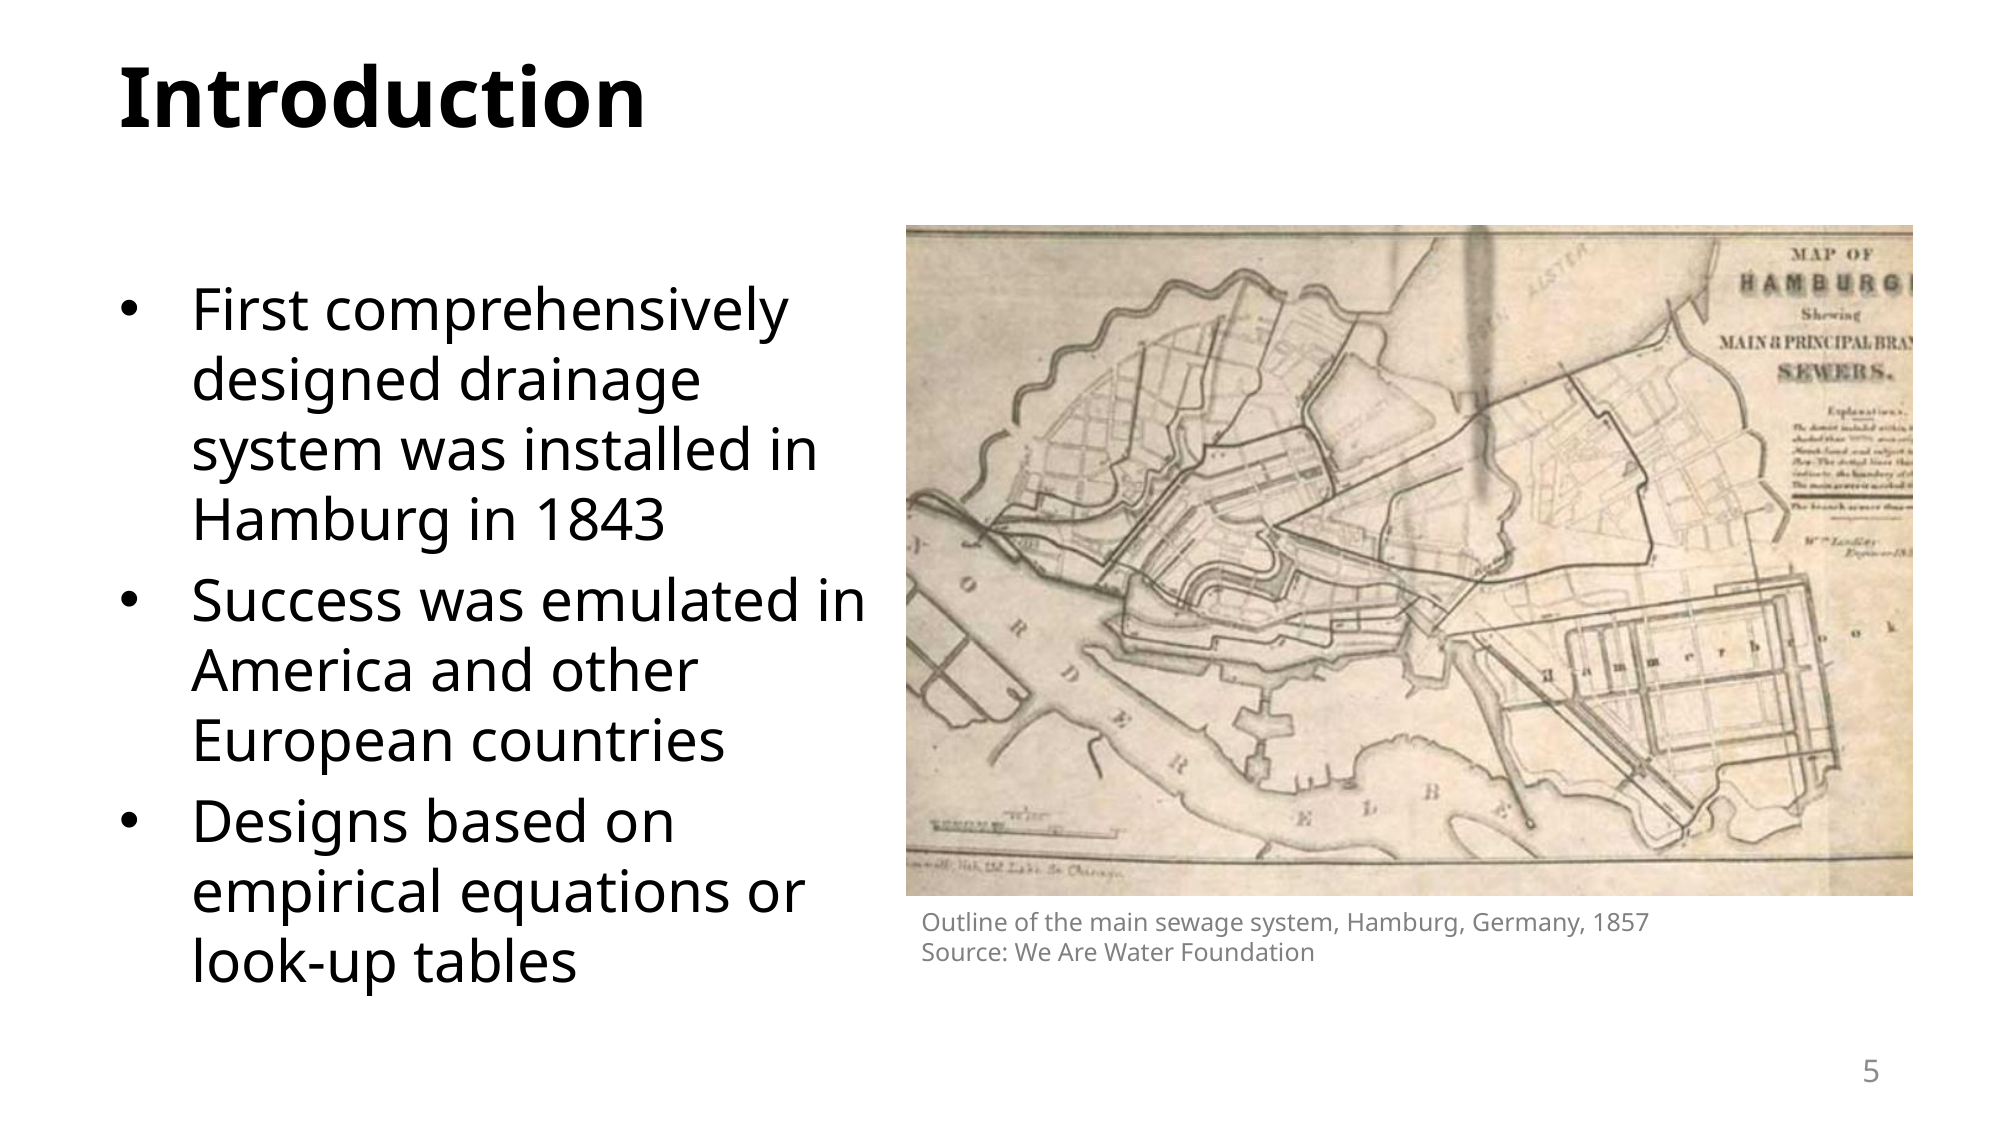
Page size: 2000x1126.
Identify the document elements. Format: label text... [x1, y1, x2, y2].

list First comprehensively designed drainage system was installed in Hamburg in 1843 Success was emulated in America and other European countries Designs based on empirical equations or look-up tables [99, 262, 913, 1006]
title Introduction [99, 0, 1900, 188]
text_box Outline of the main sewage system, Hamburg, Germany, 1857 Source: We Are Water Foundation [906, 903, 1907, 974]
picture [906, 224, 1913, 896]
slide_number 5 [1433, 1042, 1900, 1103]
